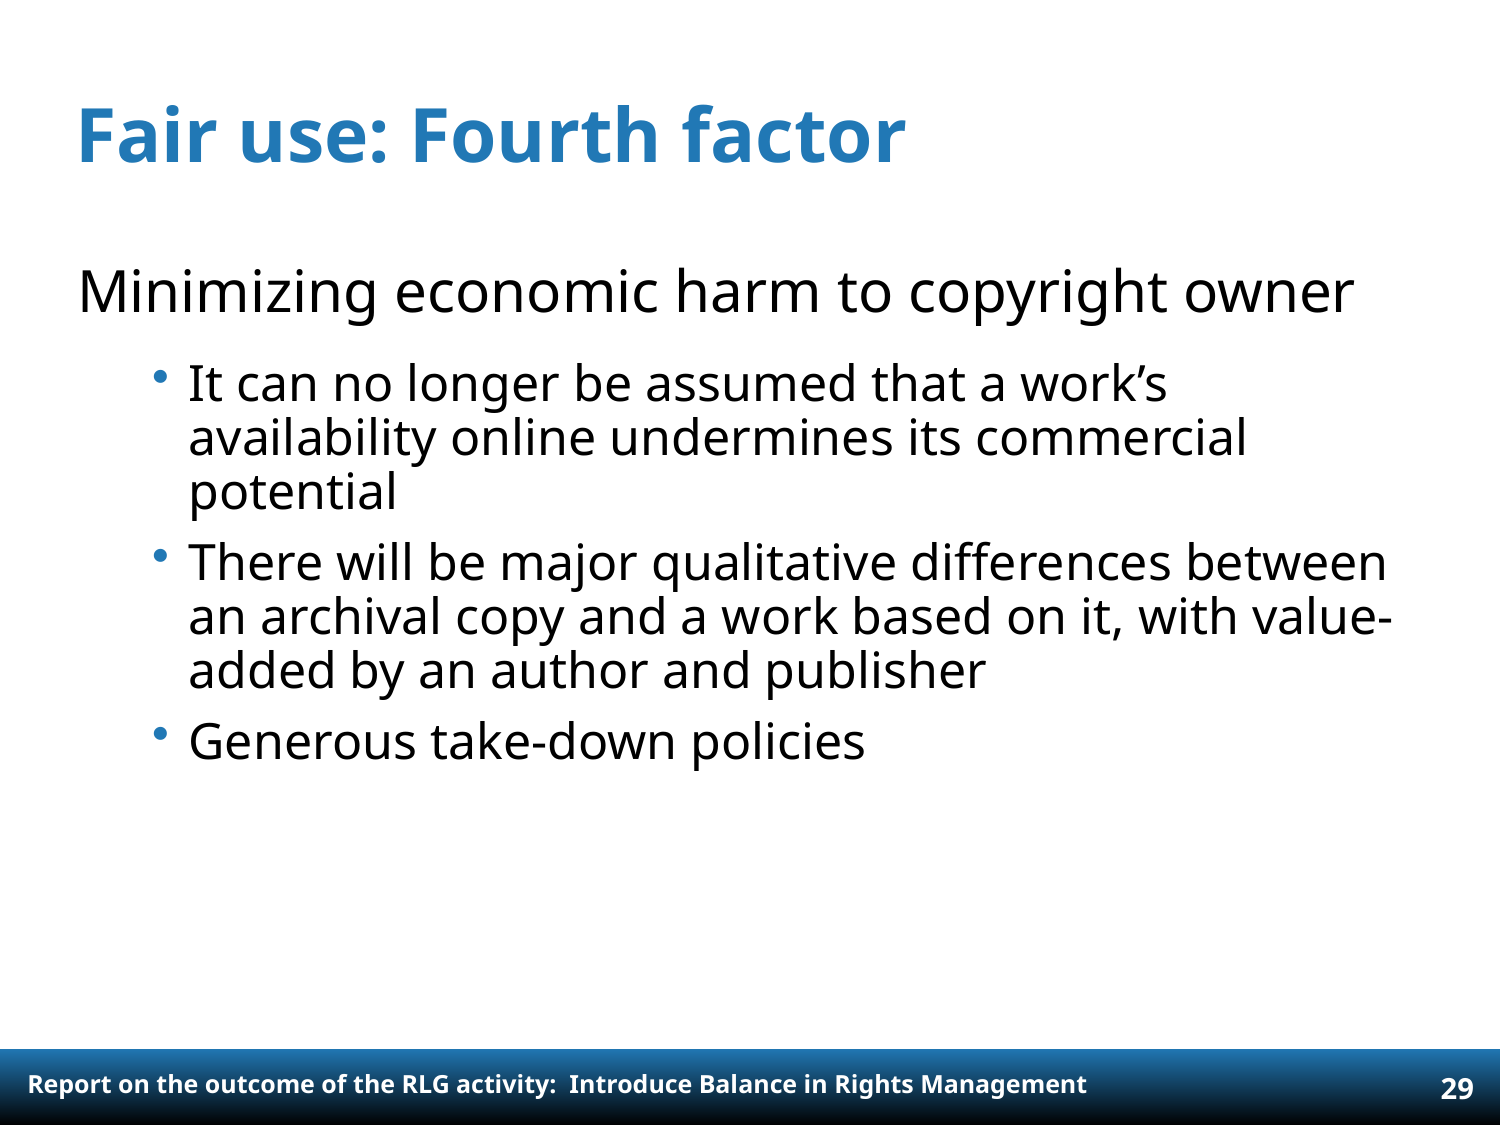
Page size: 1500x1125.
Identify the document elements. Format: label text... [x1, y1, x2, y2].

list Minimizing economic harm to copyright owner It can no longer be assumed that a work’s availability online undermines its commercial potential There will be major qualitative differences between an archival copy and a work based on it, with value-added by an author and publisher Generous take-down policies [74, 262, 1426, 1063]
title Fair use: Fourth factor [74, 87, 1426, 251]
